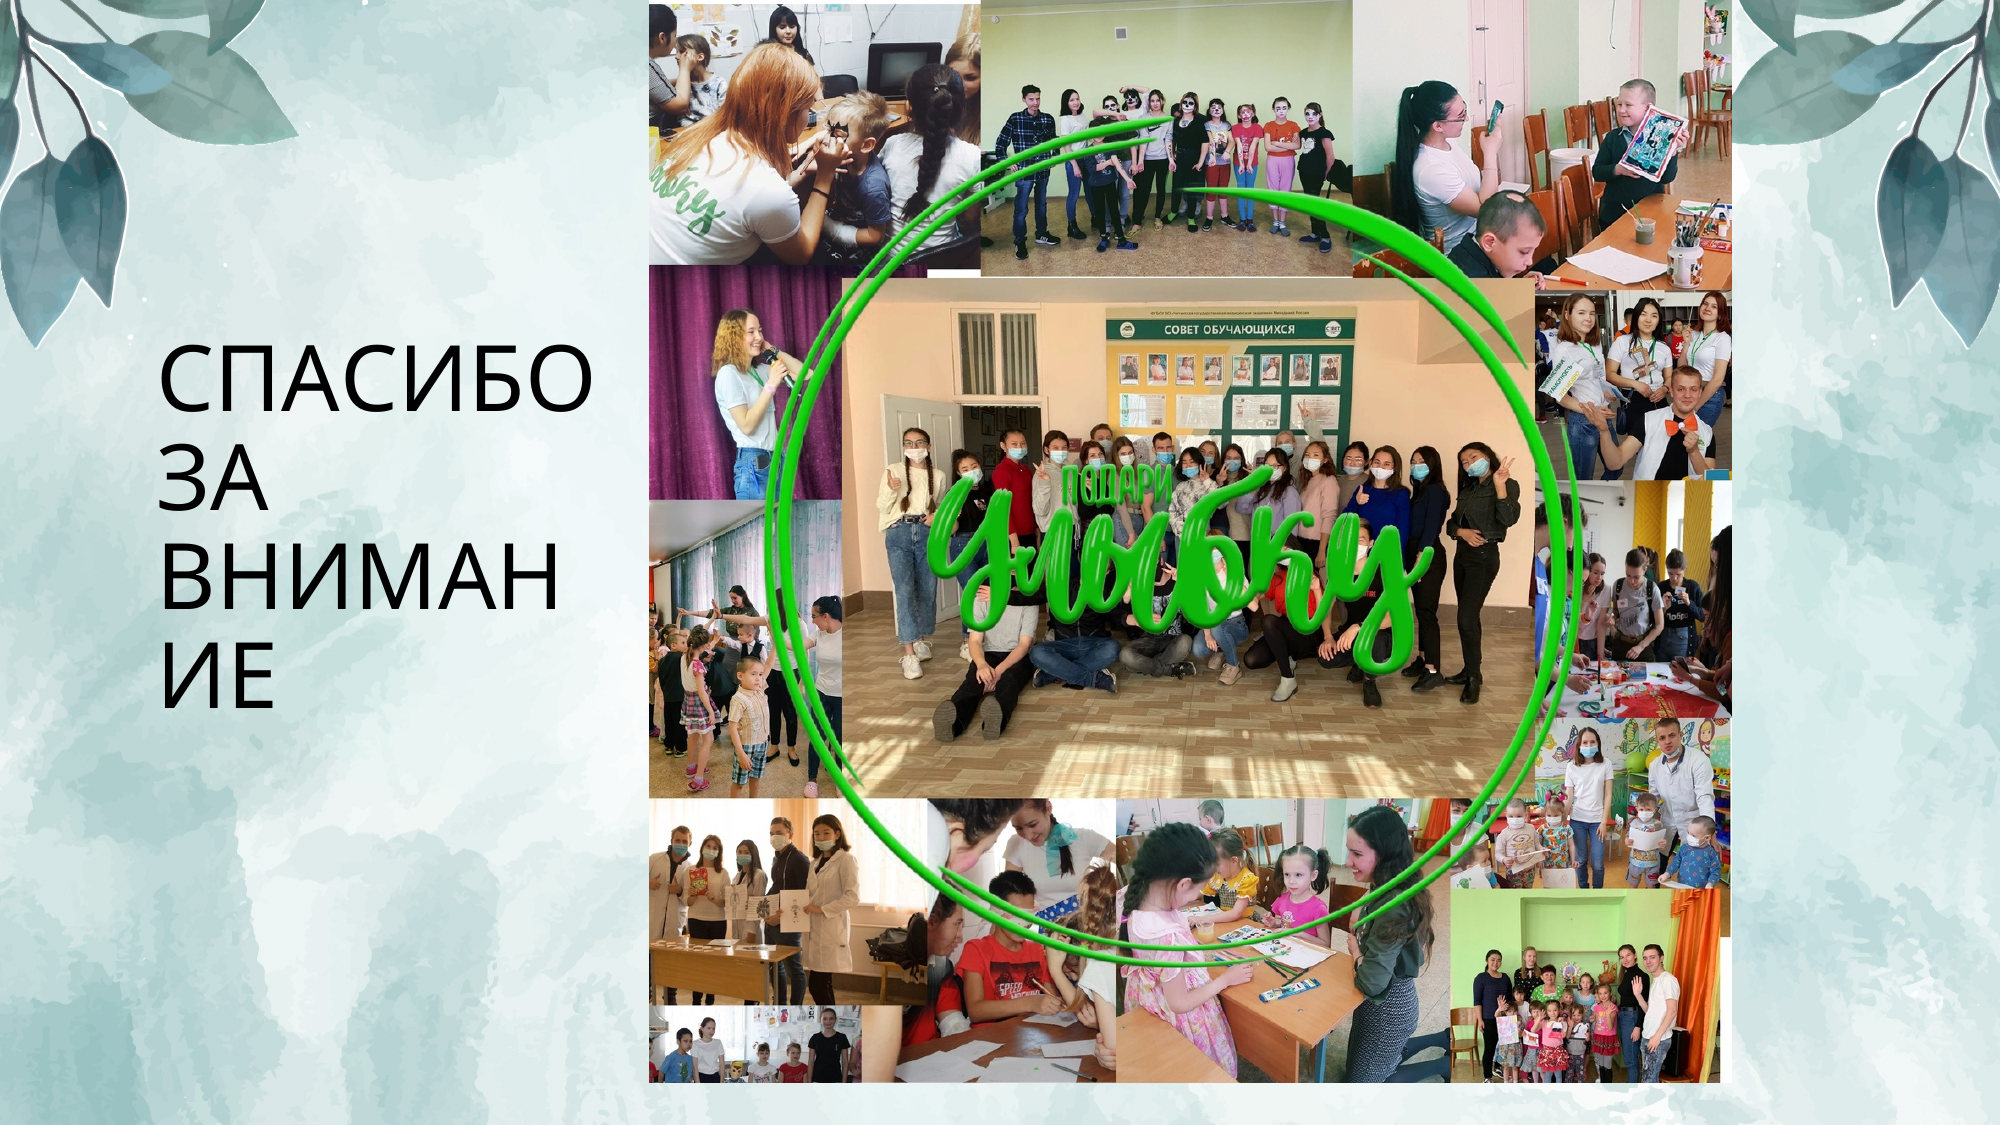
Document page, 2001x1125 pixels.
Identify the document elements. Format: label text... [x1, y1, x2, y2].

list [649, 0, 1732, 1083]
title СПАСИБО ЗА ВНИМАНИЕ [141, 89, 633, 971]
picture [0, 0, 2000, 1125]
